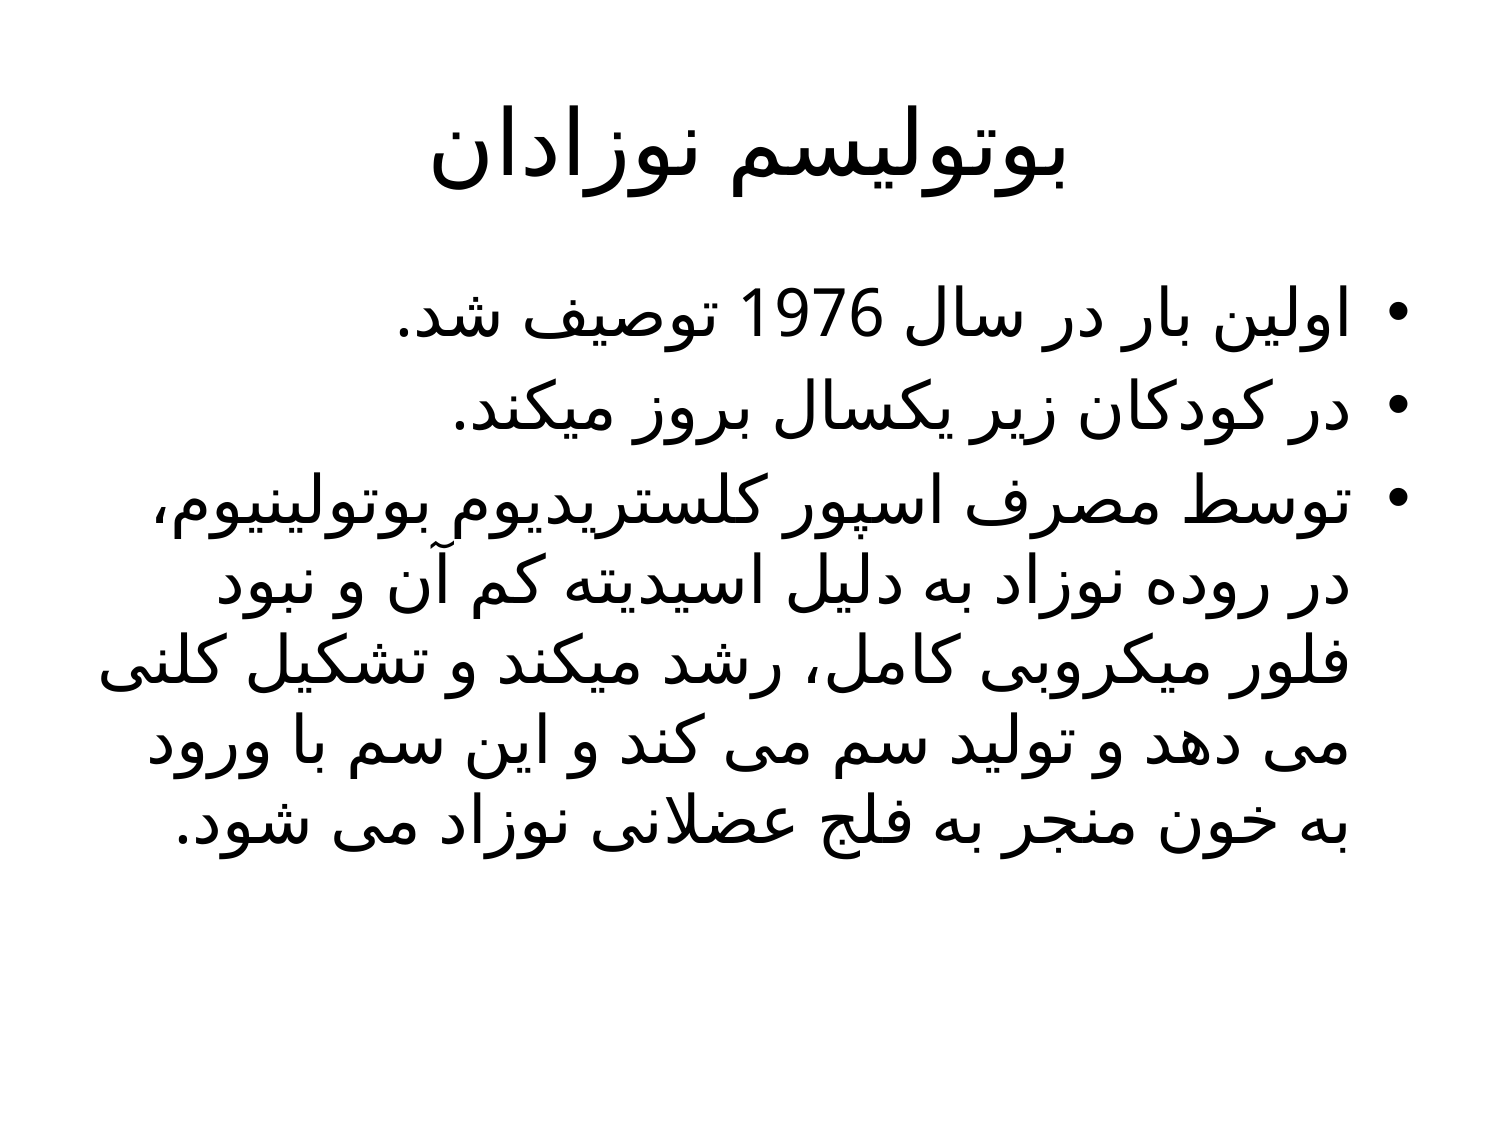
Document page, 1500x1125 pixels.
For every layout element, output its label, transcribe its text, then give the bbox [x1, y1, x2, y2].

list اولین بار در سال 1976 توصیف شد. در کودکان زیر یکسال بروز میکند. توسط مصرف اسپور کلستریدیوم بوتولینیوم، در روده نوزاد به دلیل اسیدیته کم آن و نبود فلور میکروبی کامل، رشد میکند و تشکیل کلنی می دهد و تولید سم می کند و این سم با ورود به خون منجر به فلج عضلانی نوزاد می شود. [75, 262, 1425, 1005]
title بوتولیسم نوزادان [75, 45, 1425, 233]
